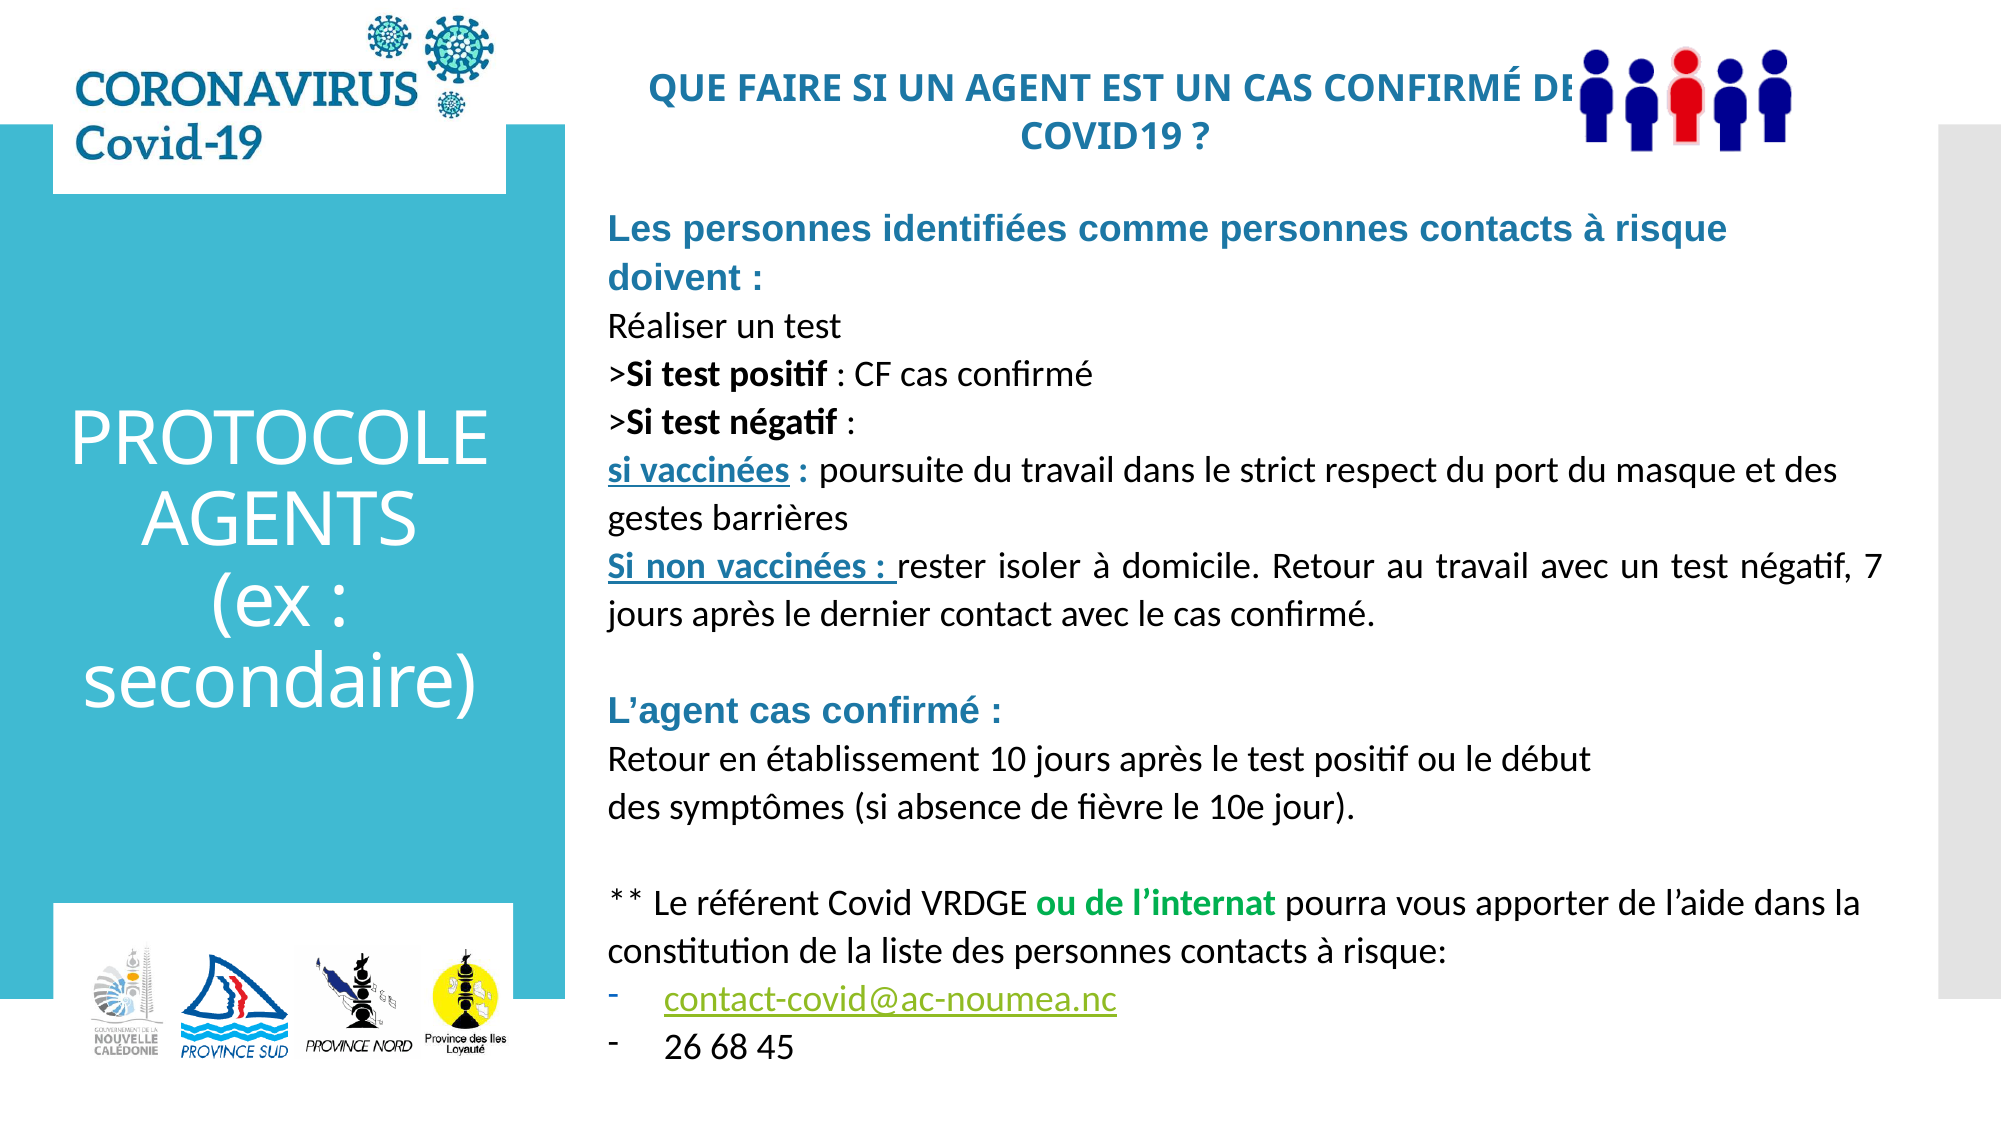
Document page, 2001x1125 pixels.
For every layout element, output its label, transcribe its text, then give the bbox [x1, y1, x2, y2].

text_box QUE FAIRE SI UN AGENT EST UN CAS CONFIRMÉ DE COVID­19 ? [614, 53, 1615, 165]
picture [1572, 37, 1803, 156]
text_box Les personnes identifiées comme personnes contacts à risque doivent : Réaliser un test >Si test positif : CF cas confirmé >Si test négatif : si vaccinées : poursuite du travail dans le strict respect du port du masque et des gestes barrières Si non vaccinées : rester isoler à domicile. Retour au travail avec un test négatif, 7 jours après le dernier contact avec le cas confirmé. L’agent cas confirmé : Retour en établissement 10 jours après le test positif ou le début des symptômes (si absence de fièvre le 10e jour). ** Le référent Covid VRDGE ou de l’internat pourra vous apporter de l’aide dans la constitution de la liste des personnes contacts à risque: contact-covid@ac-noumea.nc 26 68 45 [592, 193, 1898, 1075]
title PROTOCOLE AGENTS (ex : secondaire) [16, 184, 544, 940]
picture [53, 902, 514, 1099]
picture [53, 0, 506, 195]
